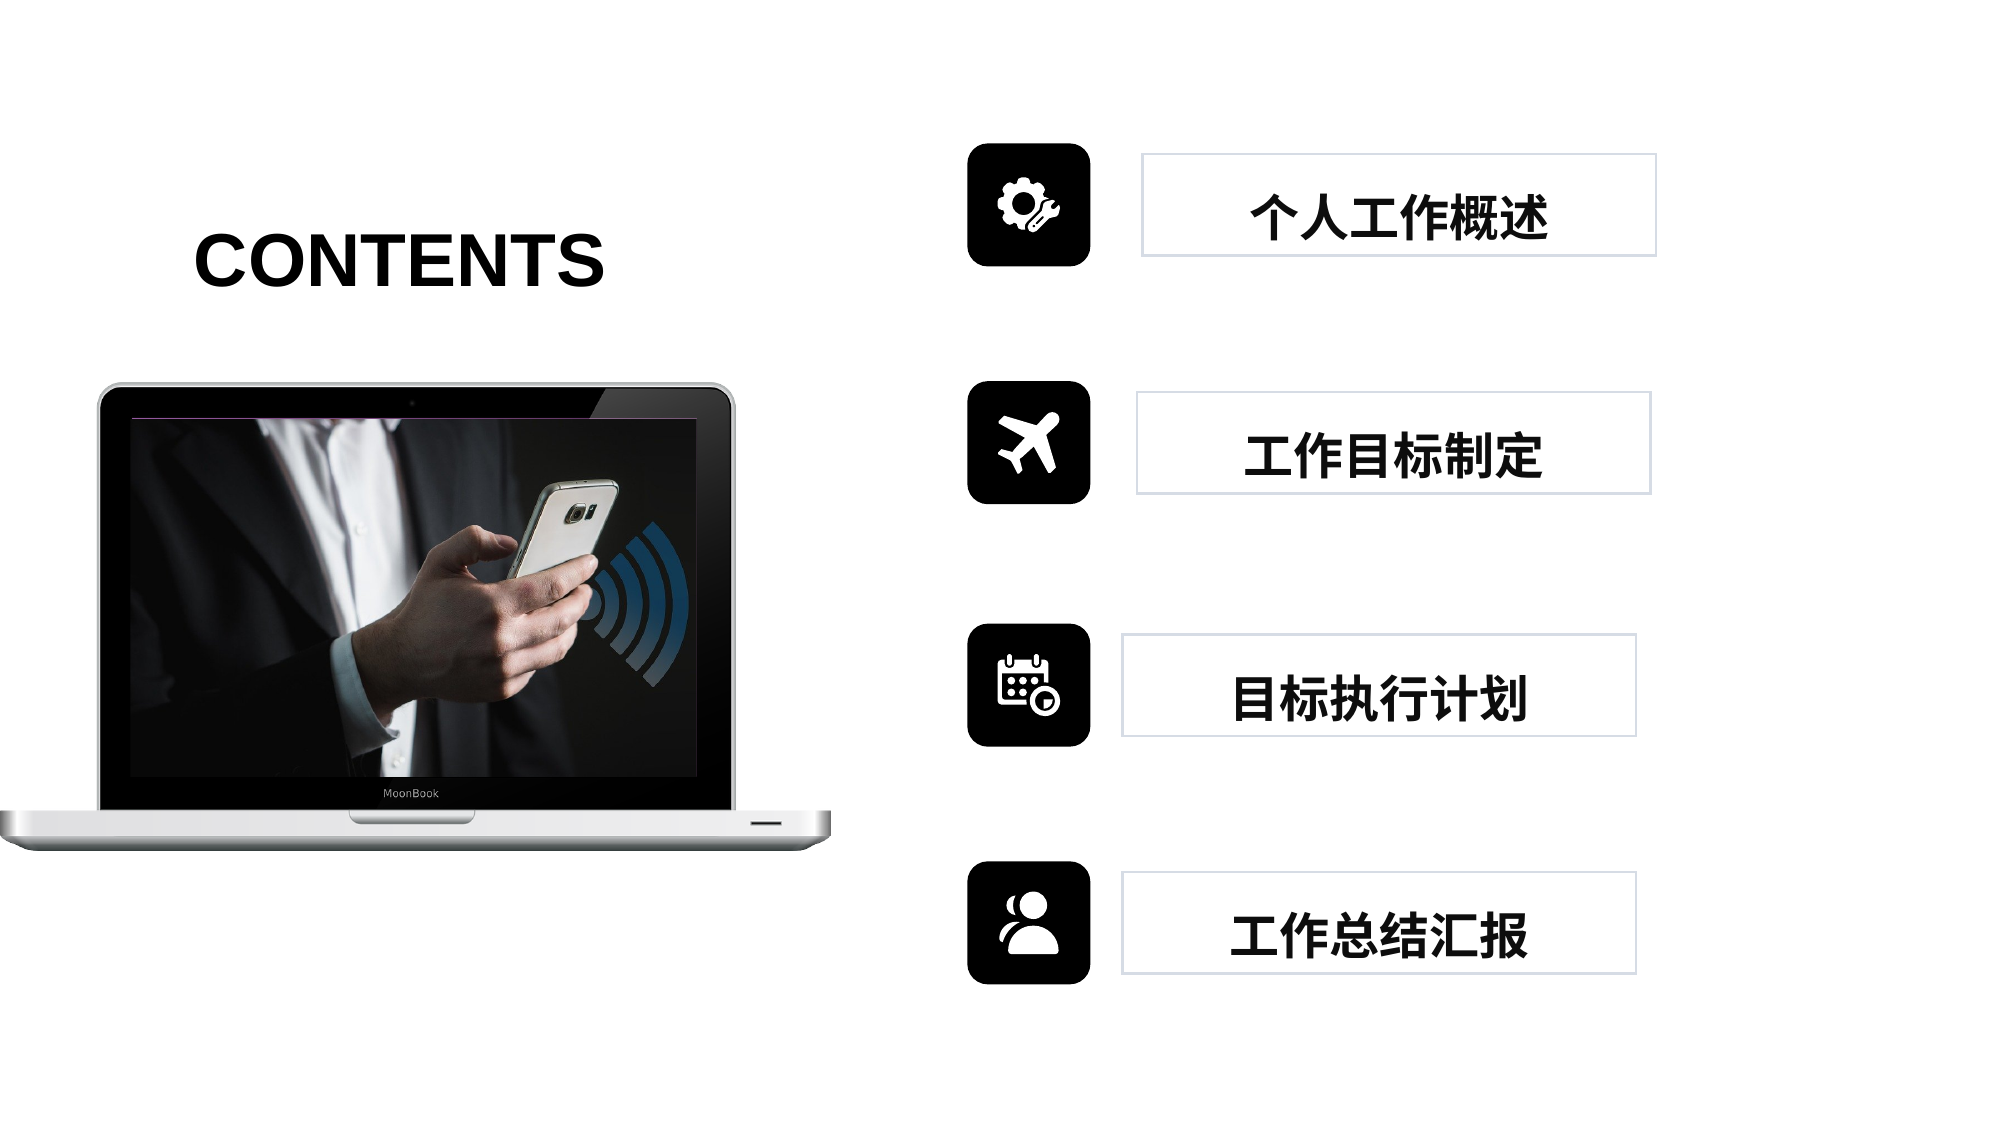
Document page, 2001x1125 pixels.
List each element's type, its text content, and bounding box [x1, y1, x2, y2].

text_box 目标执行计划 [1121, 633, 1637, 737]
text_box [967, 623, 1091, 747]
text_box 工作总结汇报 [1121, 871, 1637, 975]
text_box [967, 381, 1091, 505]
text_box 工作目标制定 [1136, 391, 1652, 494]
text_box 个人工作概述 [1141, 153, 1657, 257]
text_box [967, 861, 1091, 985]
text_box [0, 382, 830, 852]
text_box CONTENTS [179, 204, 674, 310]
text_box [967, 143, 1091, 267]
